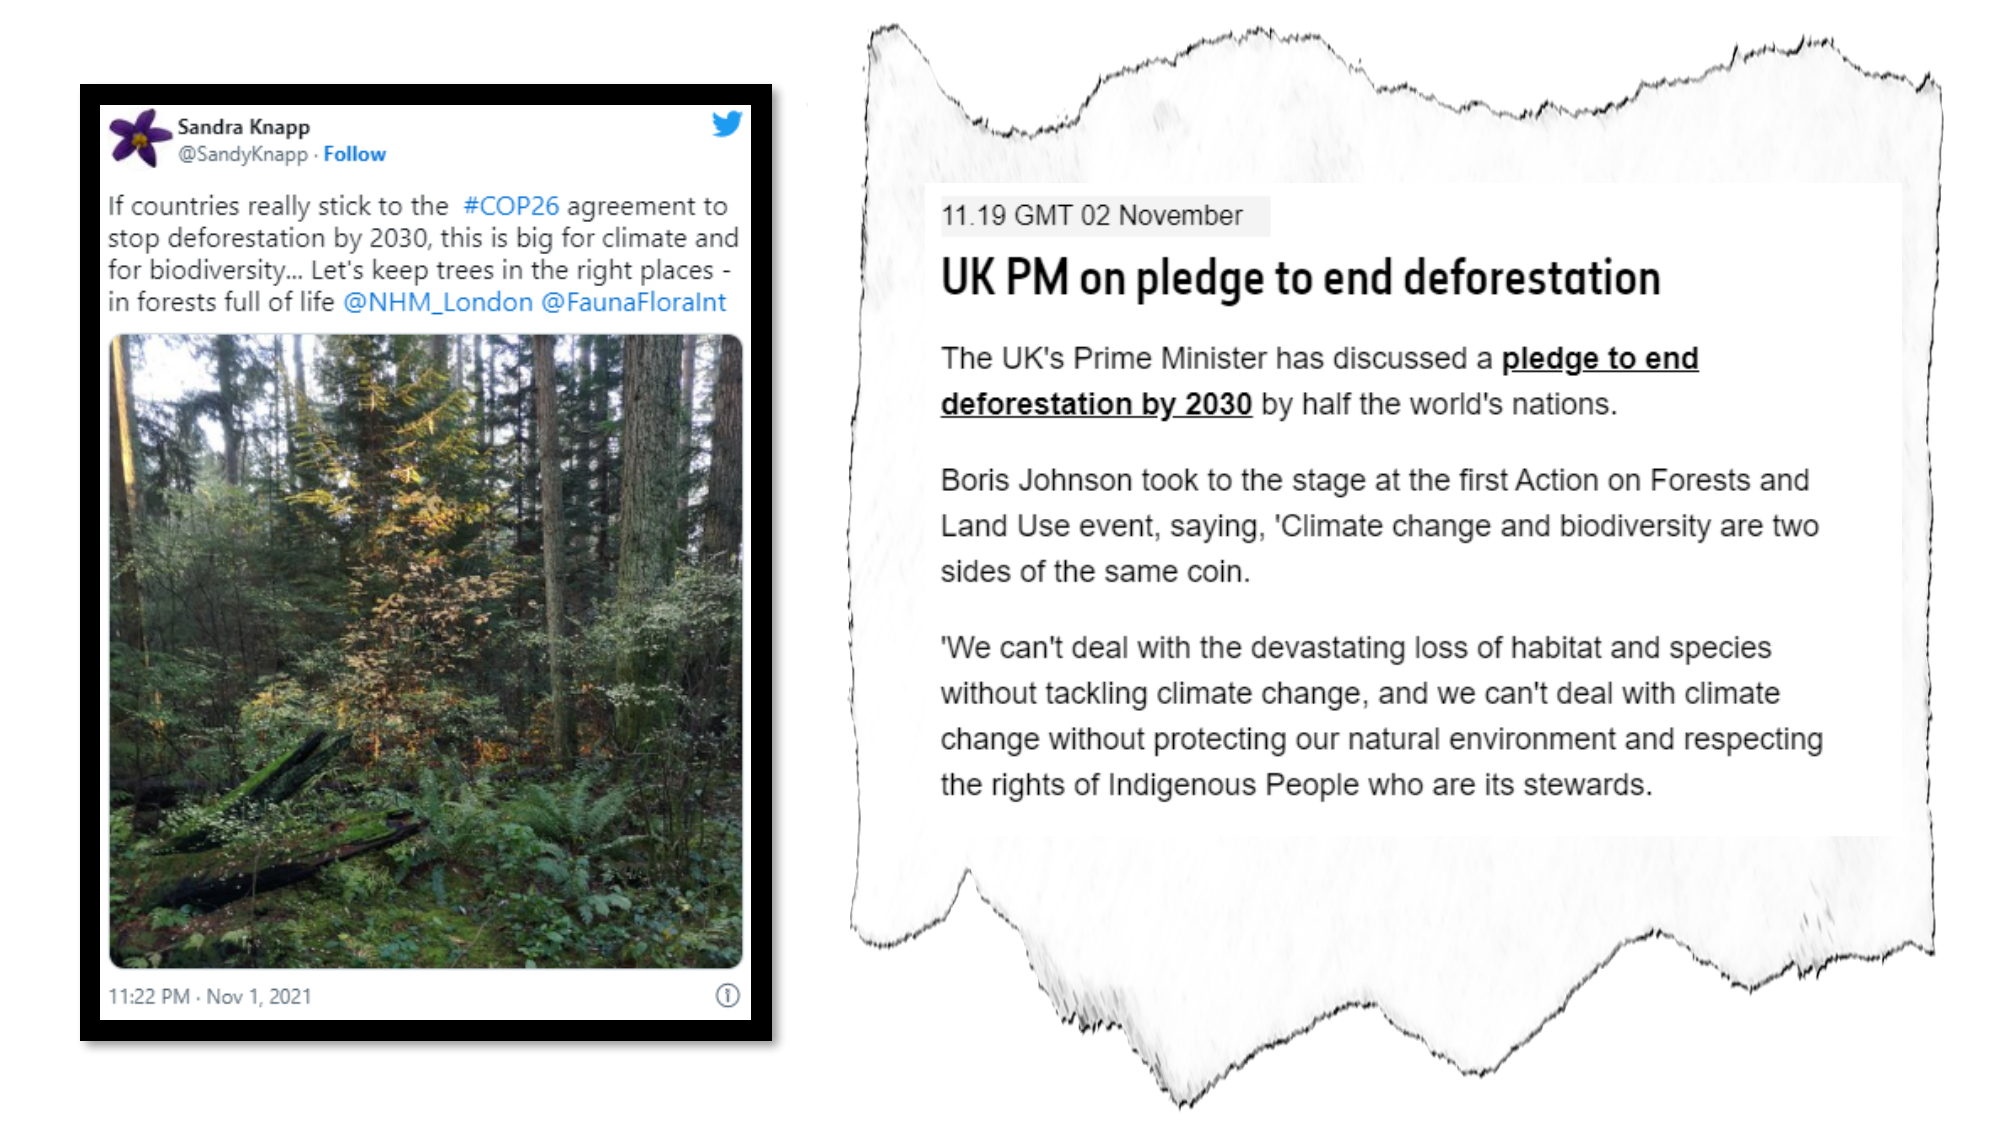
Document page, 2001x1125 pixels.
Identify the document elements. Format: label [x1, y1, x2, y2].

picture [805, 0, 1966, 1125]
picture [100, 104, 751, 1021]
